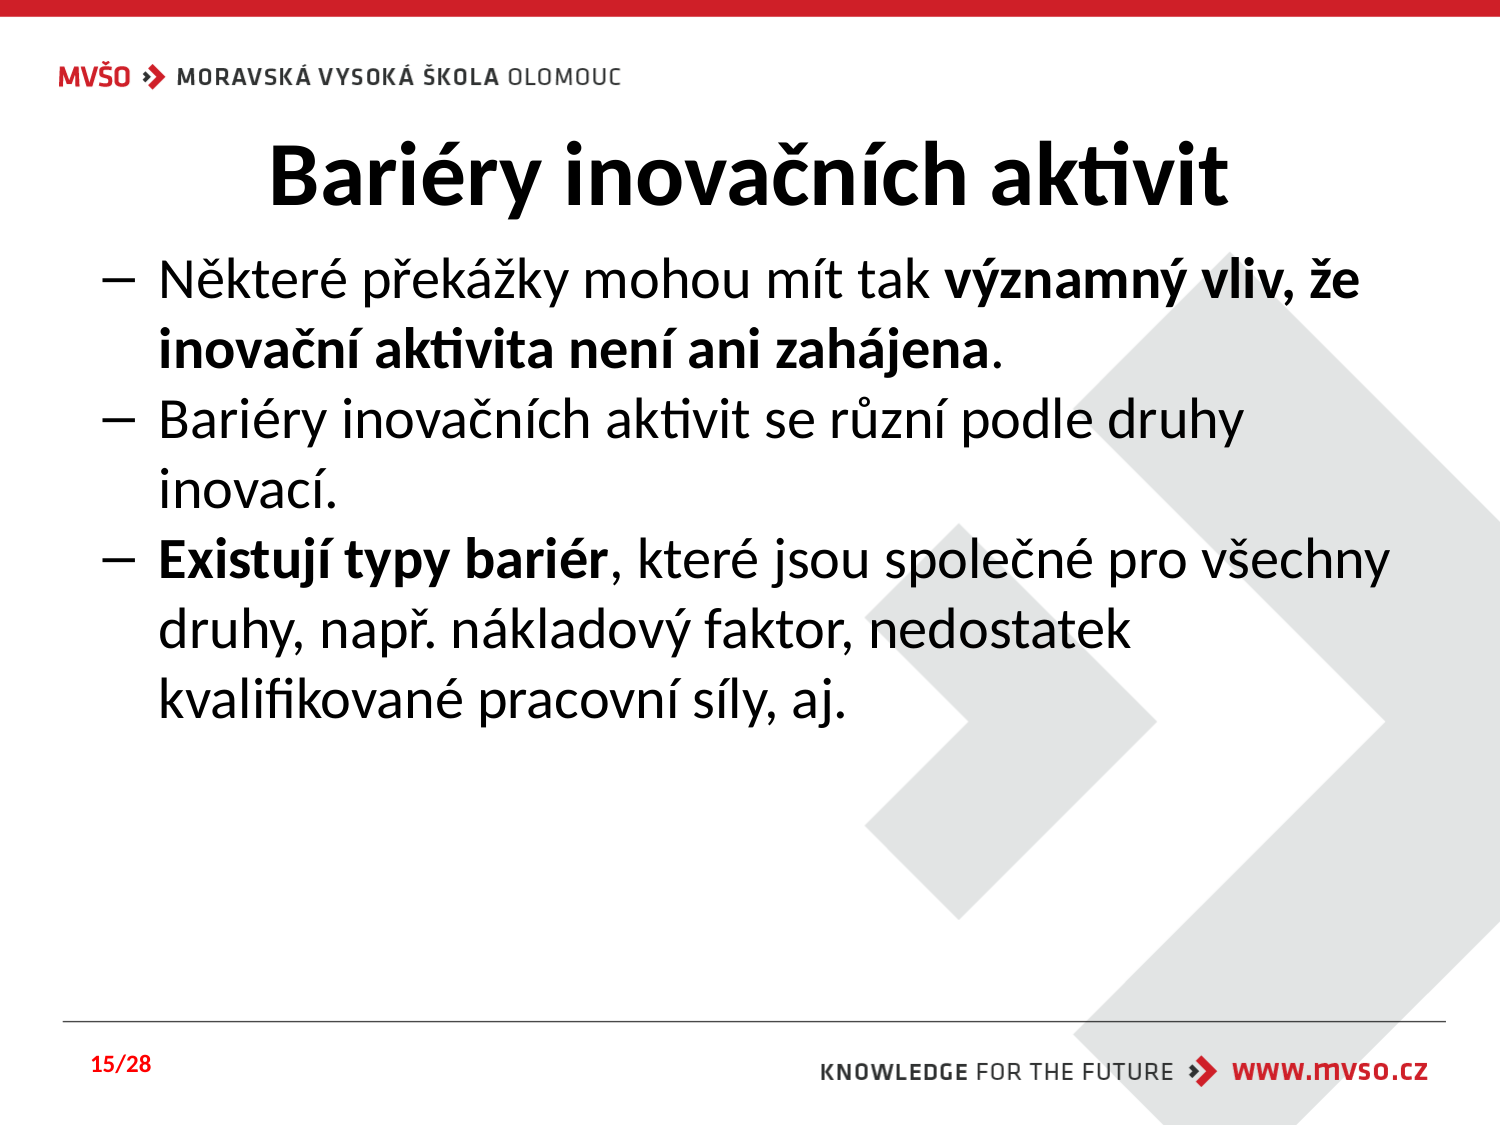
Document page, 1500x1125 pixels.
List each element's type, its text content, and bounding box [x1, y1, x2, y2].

list Některé překážky mohou mít tak významný vliv, že inovační aktivita není ani zahájena. Bariéry inovačních aktivit se různí podle druhy inovací. Existují typy bariér, které jsou společné pro všechny druhy, např. nákladový faktor, nedostatek kvalifikované pracovní síly, aj. [75, 233, 1425, 1005]
title Bariéry inovačních aktivit [75, 75, 1425, 233]
picture [0, 0, 1500, 1125]
text_box 15/28 [74, 1040, 213, 1085]
